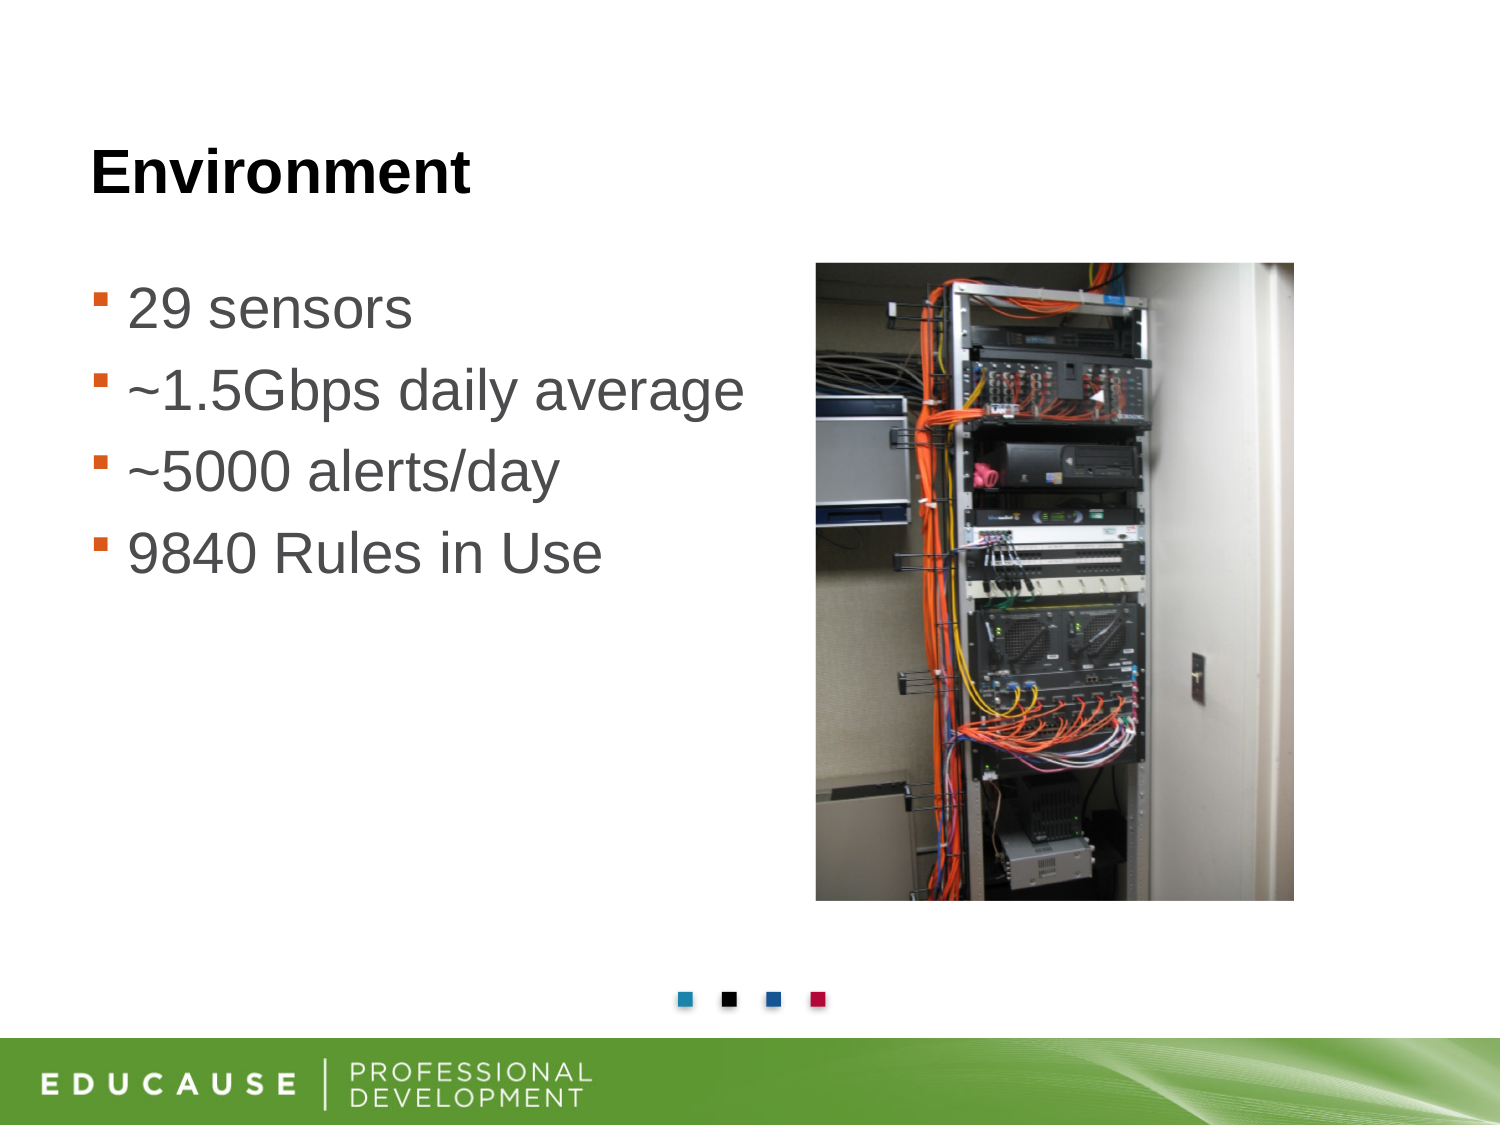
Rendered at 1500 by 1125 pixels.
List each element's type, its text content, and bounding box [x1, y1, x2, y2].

picture [816, 821, 1294, 900]
title Environment [75, 75, 1450, 263]
list 29 sensors ~1.5Gbps daily average ~5000 alerts/day 9840 Rules in Use [75, 262, 769, 1005]
picture [816, 263, 1294, 342]
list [735, 342, 1374, 821]
picture [0, 1038, 1500, 1125]
